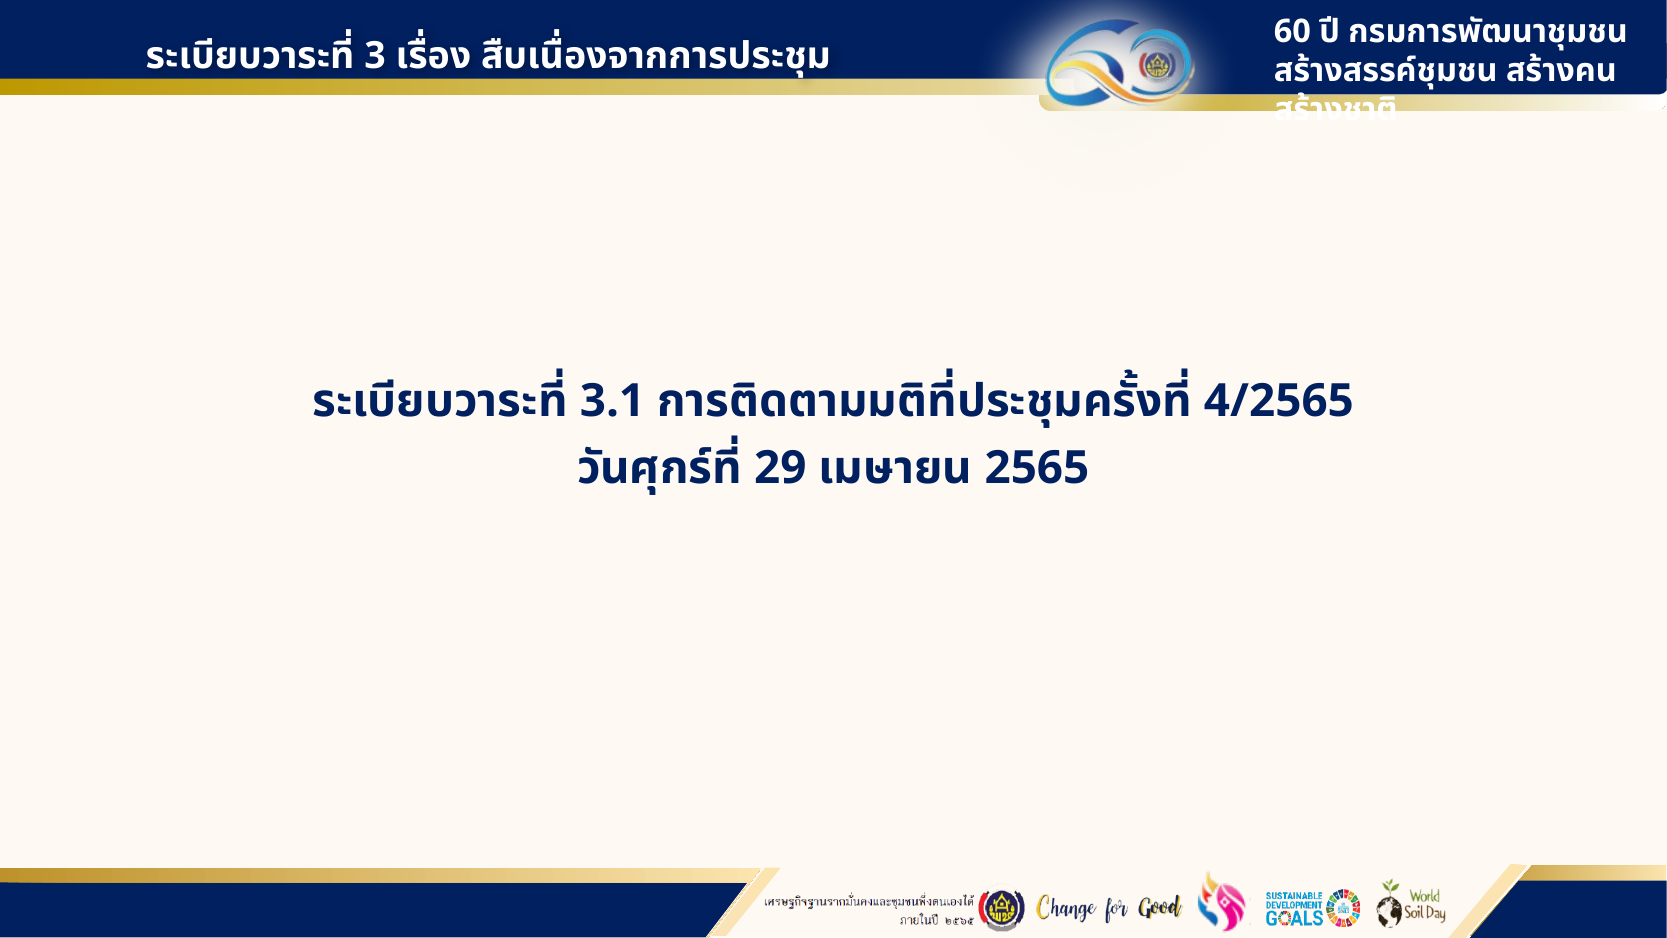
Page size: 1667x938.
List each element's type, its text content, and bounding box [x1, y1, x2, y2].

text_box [0, 862, 1667, 938]
text_box ระเบียบวาระที่ 3.1 การติดตามมติที่ประชุมครั้งที่ 4/2565 วันศุกร์ที่ 29 เมษายน 2565 [92, 353, 1574, 537]
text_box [0, 0, 1667, 209]
